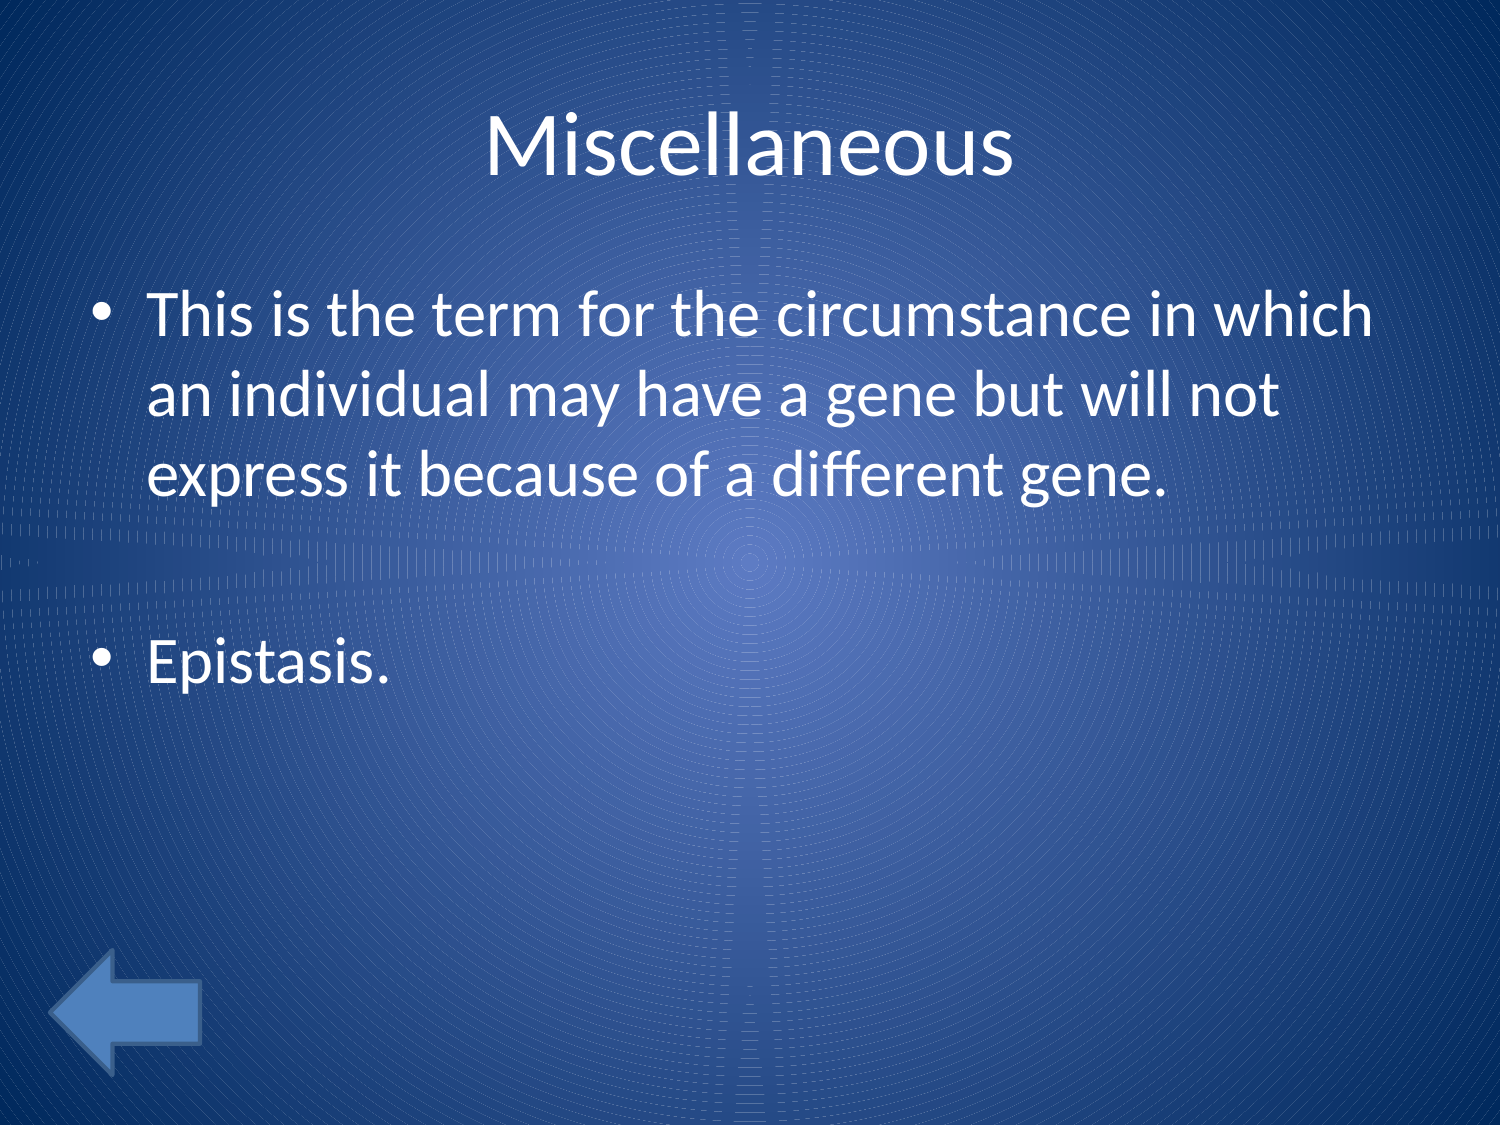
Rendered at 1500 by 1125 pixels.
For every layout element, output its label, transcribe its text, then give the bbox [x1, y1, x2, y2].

text_box [47, 948, 203, 1077]
title Miscellaneous [75, 45, 1425, 233]
list This is the term for the circumstance in which an individual may have a gene but will not express it because of a different gene. Epistasis. [75, 262, 1425, 1005]
